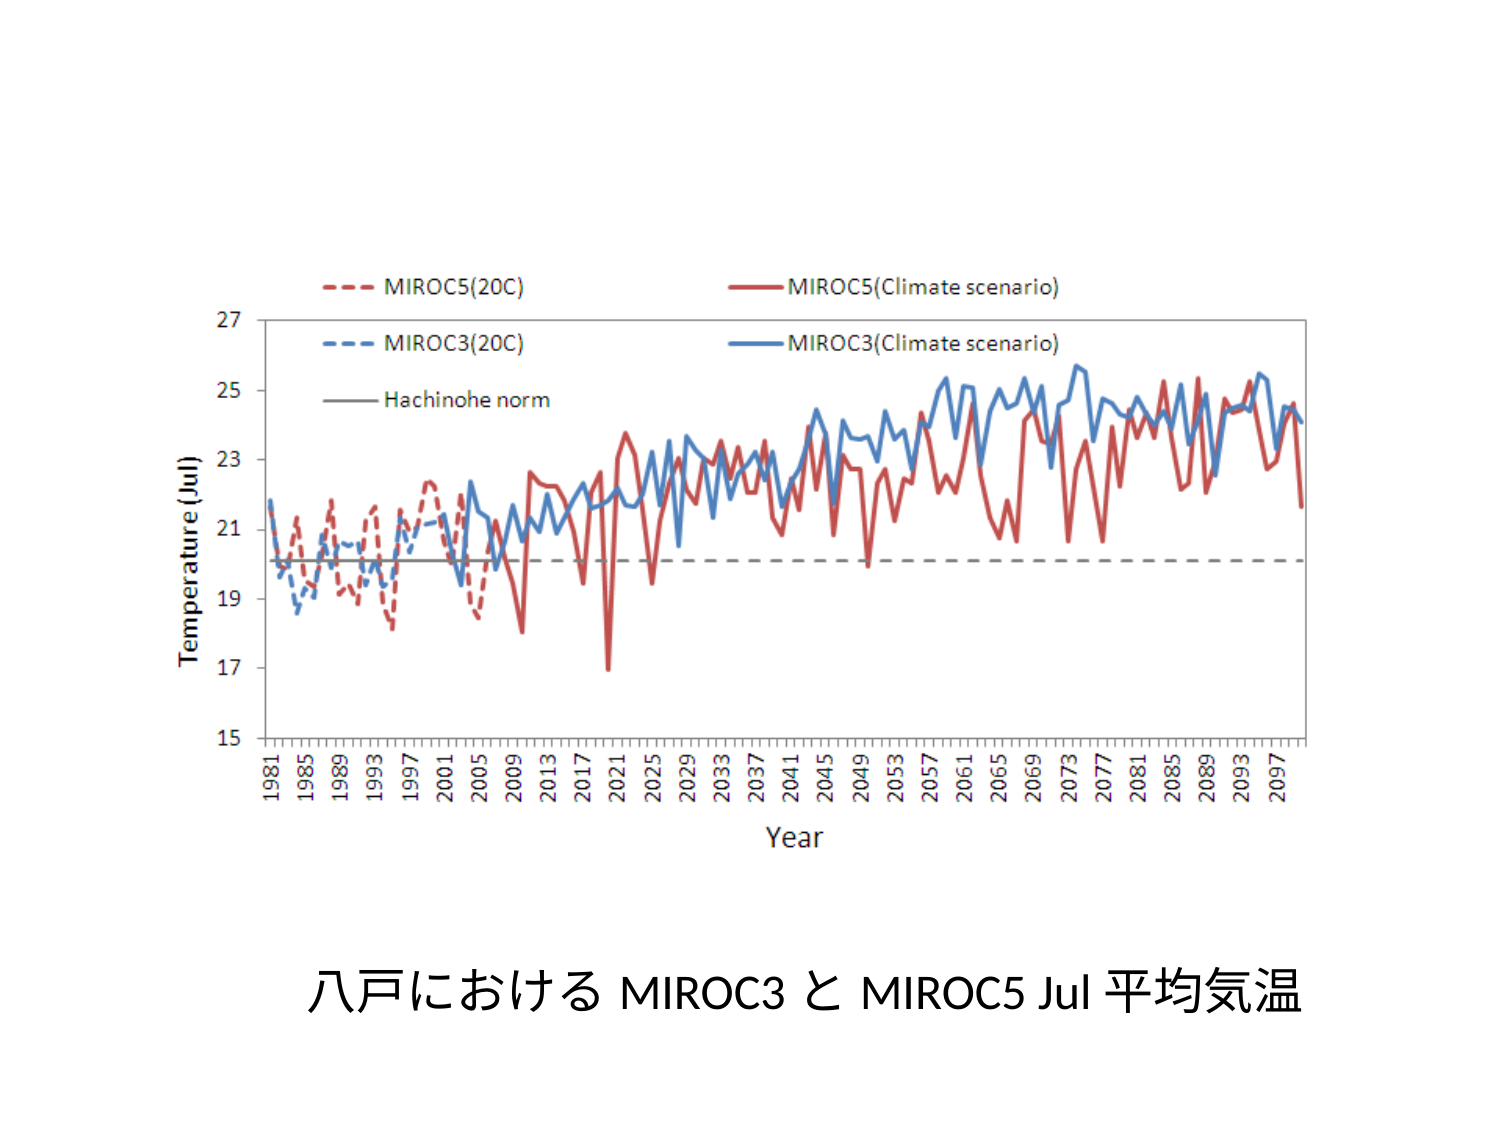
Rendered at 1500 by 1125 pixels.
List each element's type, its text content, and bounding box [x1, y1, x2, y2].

picture [157, 257, 1343, 868]
text_box 八戸におけるMIROC3とMIROC5 Jul平均気温 [291, 952, 1319, 1027]
